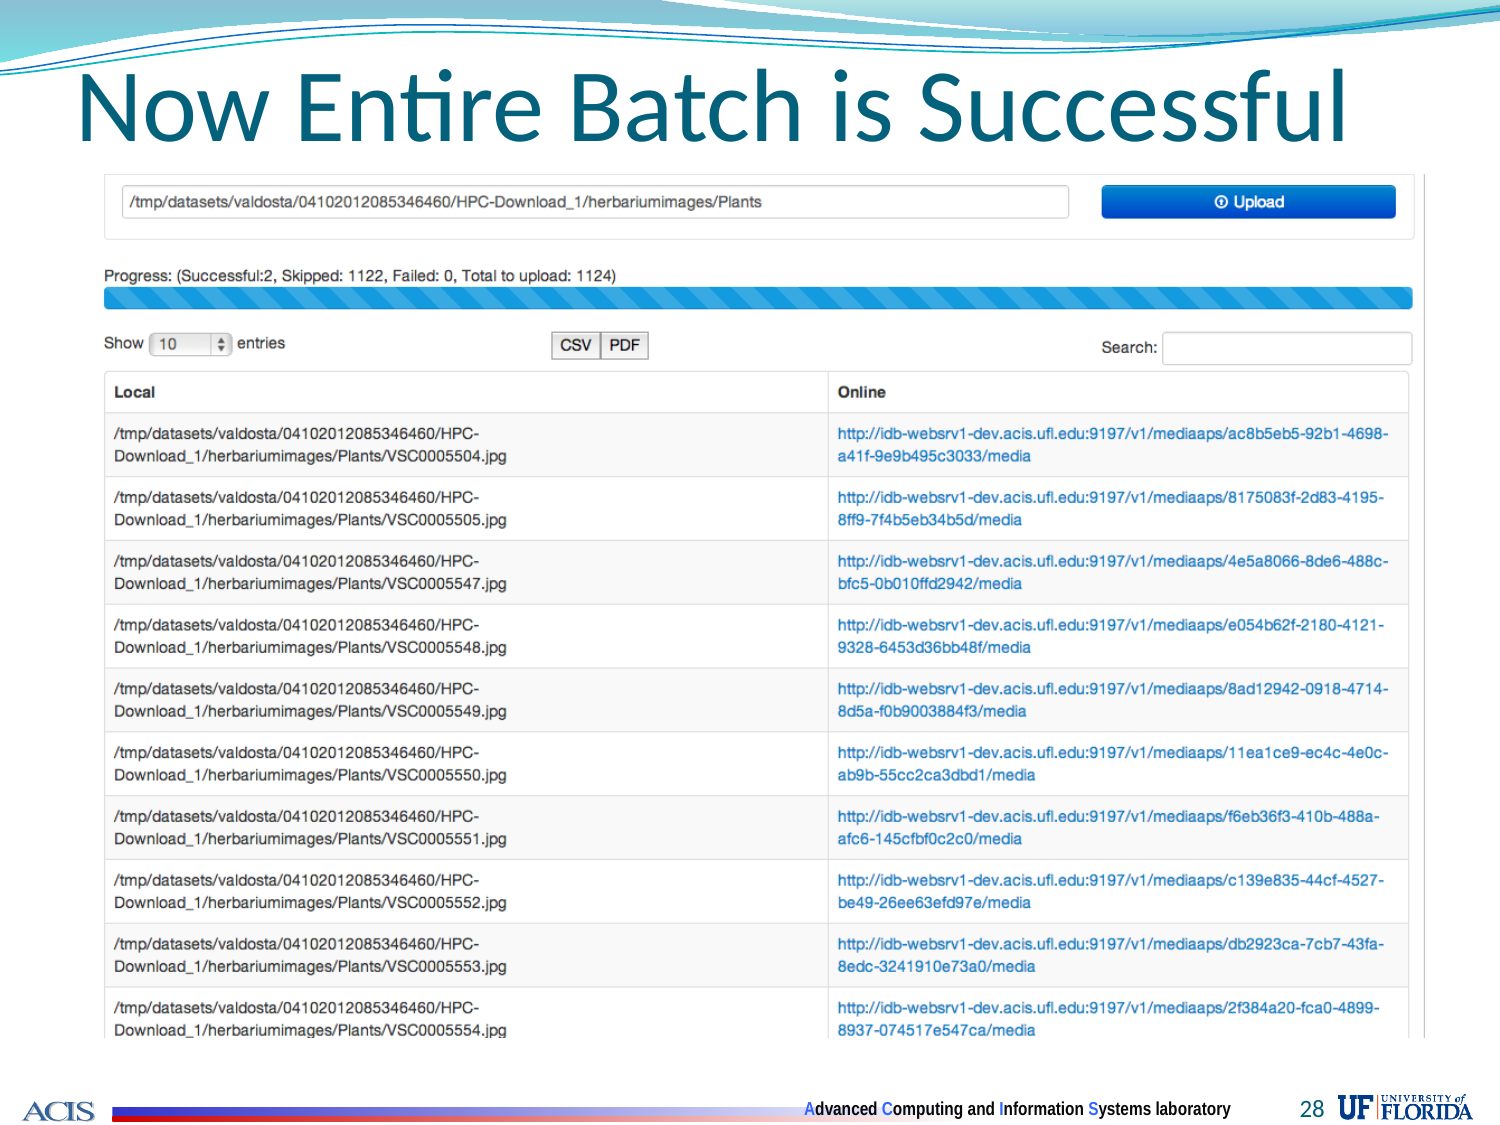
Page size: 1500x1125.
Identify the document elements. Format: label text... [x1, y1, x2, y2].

title Now Entire Batch is Successful [75, 12, 1425, 163]
picture [20, 1101, 95, 1122]
picture [1338, 1094, 1473, 1121]
slide_number 28 [1250, 1062, 1325, 1123]
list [74, 174, 1426, 1038]
